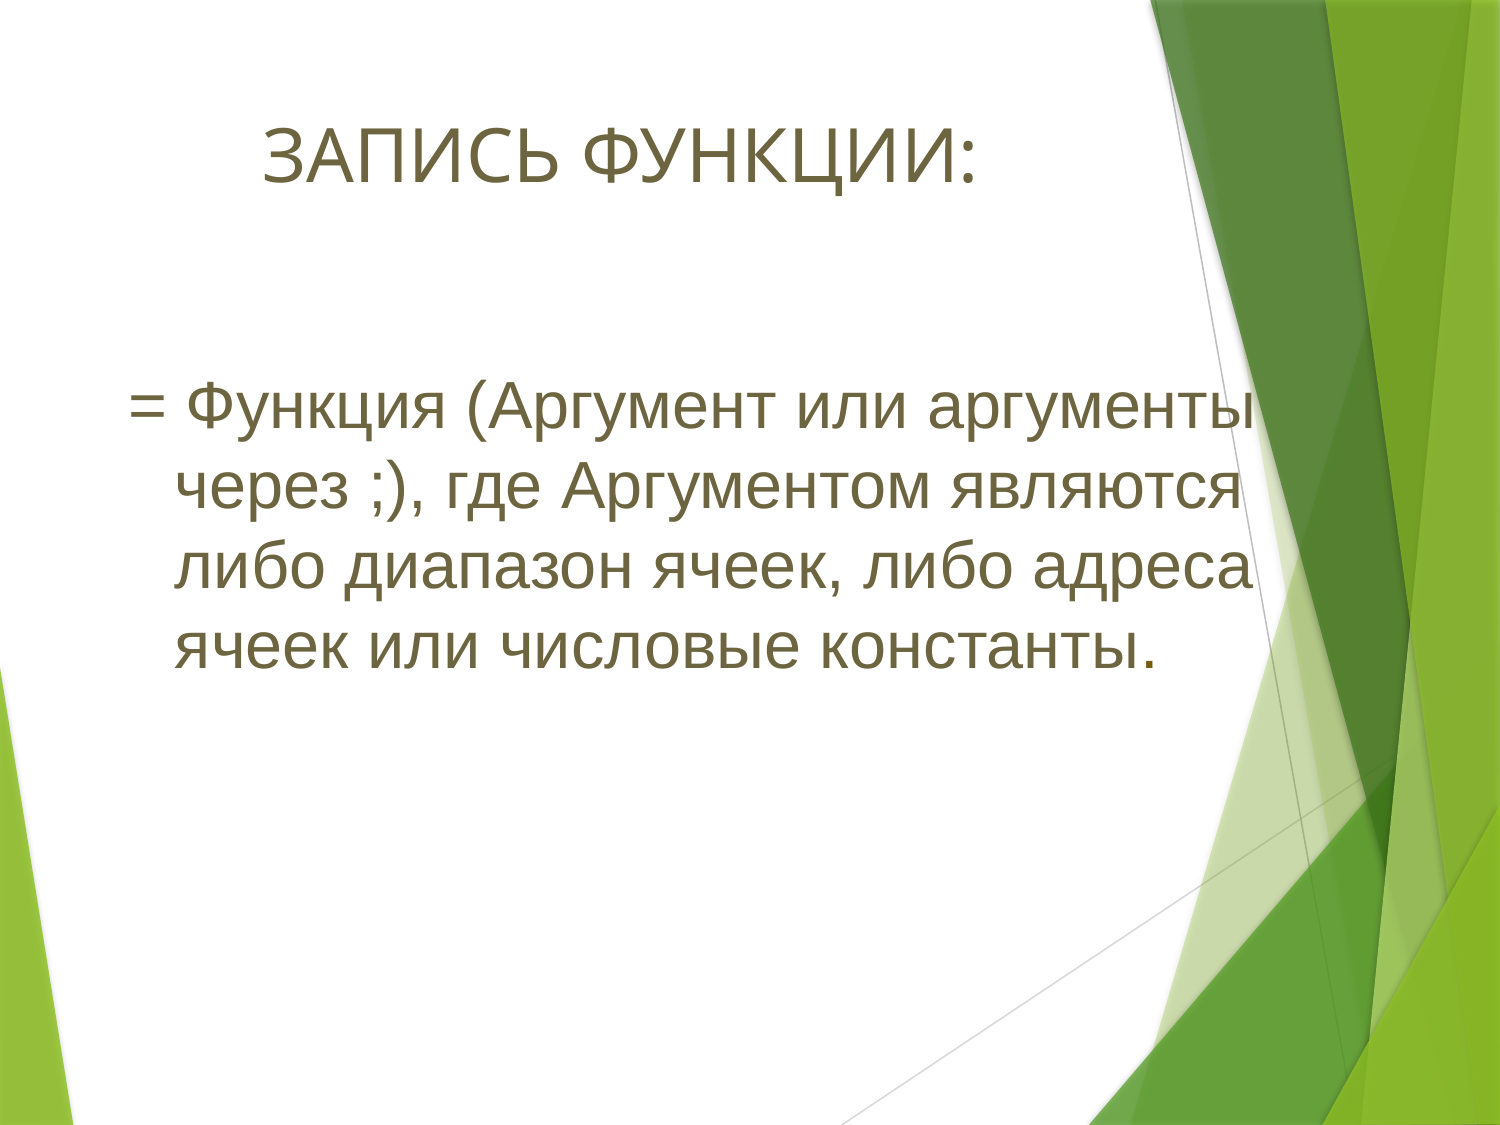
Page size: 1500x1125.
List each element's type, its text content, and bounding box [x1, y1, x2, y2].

list = Функция (Аргумент или аргументы через ;), где Аргументом являются либо диапазон ячеек, либо адреса ячеек или числовые константы. [99, 354, 1365, 992]
title ЗАПИСЬ ФУНКЦИИ: [99, 99, 1142, 317]
